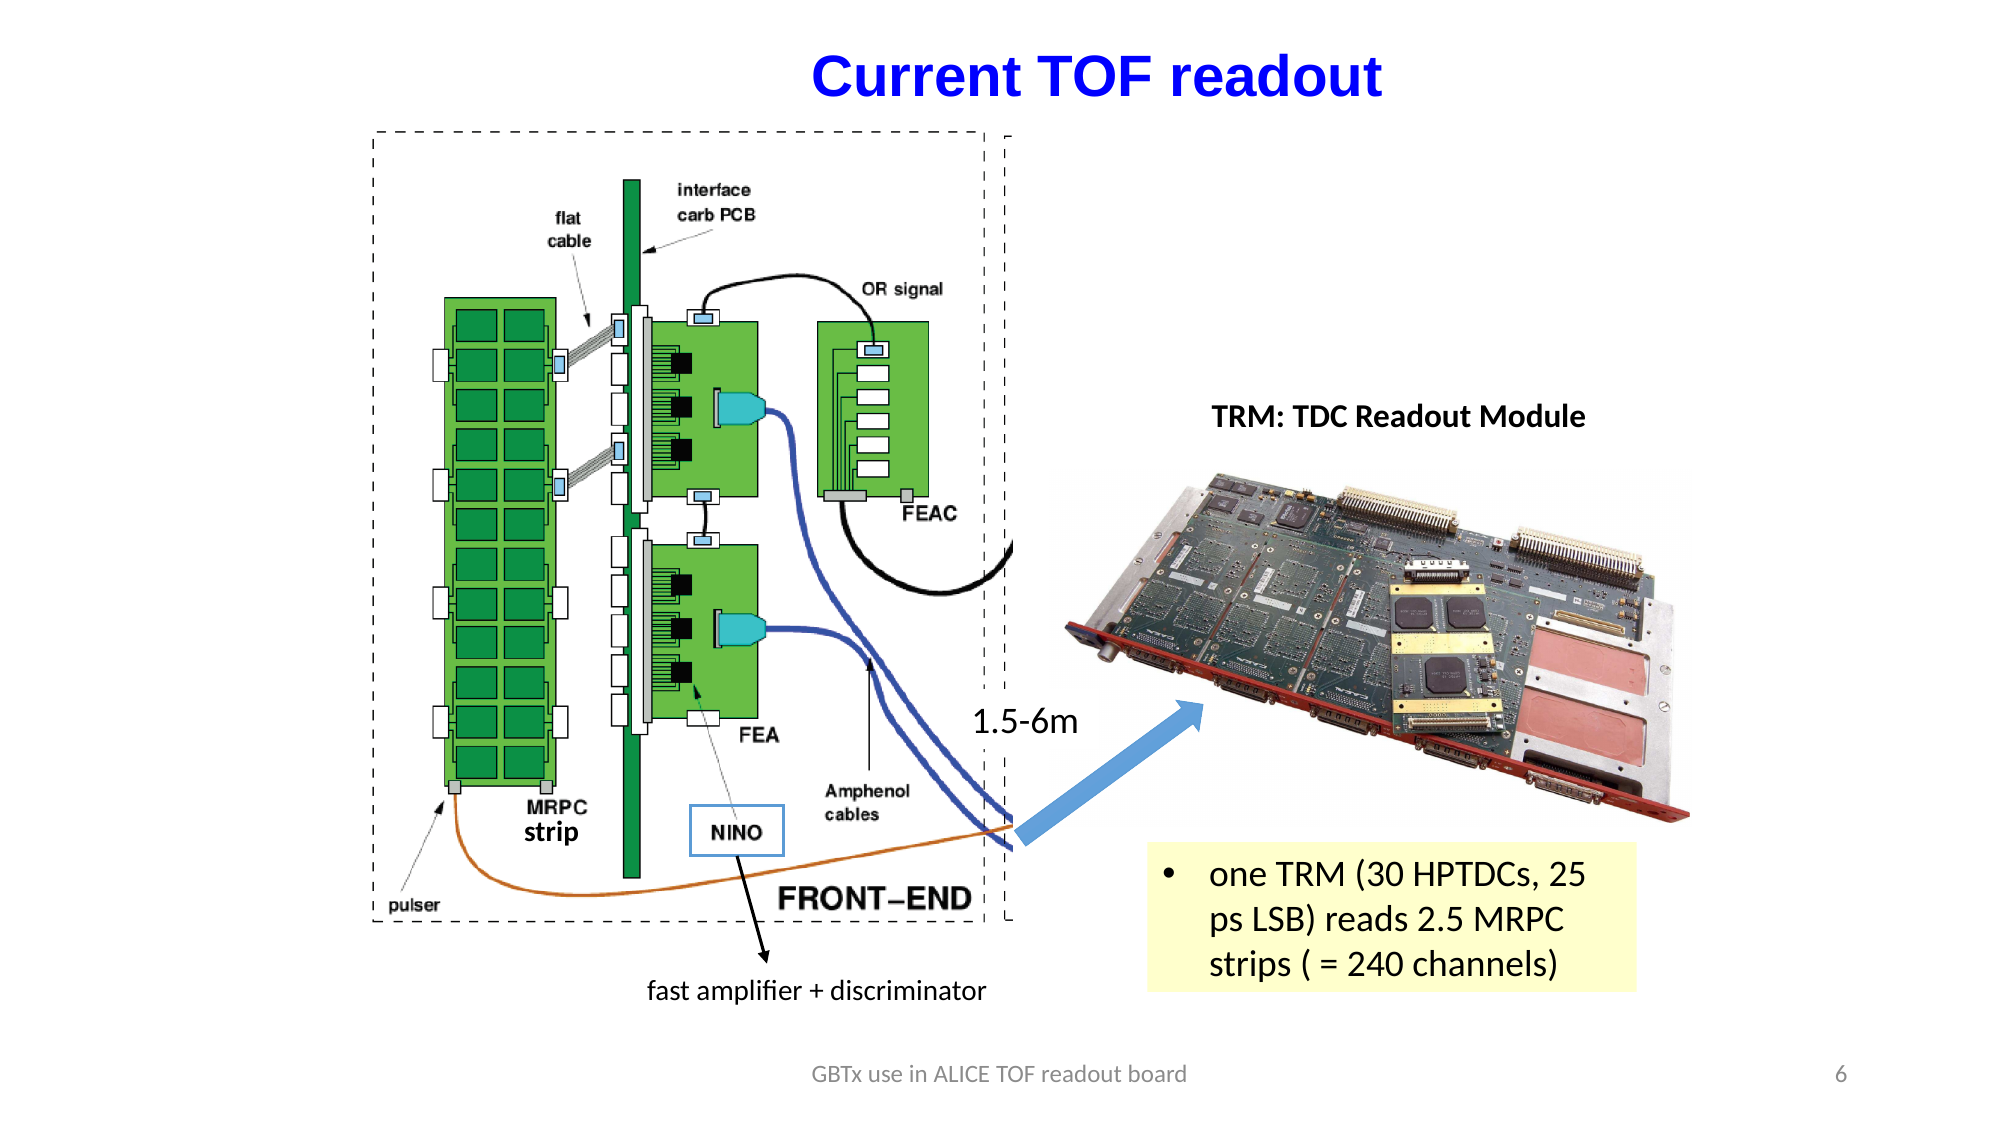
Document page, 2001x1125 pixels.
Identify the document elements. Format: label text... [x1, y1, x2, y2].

picture [368, 127, 1013, 924]
footer GBTx use in ALICE TOF readout board [662, 1042, 1338, 1103]
picture [1049, 468, 1692, 827]
text_box 1.5-6m [1013, 689, 1049, 749]
slide_number 6 [1412, 1042, 1863, 1103]
text_box Current TOF readout [427, 31, 1768, 121]
text_box TRM: TDC Readout Module [1196, 386, 1602, 442]
text_box fast amplifier + discriminator [632, 963, 1003, 1014]
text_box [737, 855, 767, 964]
text_box [1013, 804, 1053, 847]
text_box one TRM (30 HPTDCs, 25 ps LSB) reads 2.5 MRPC strips ( = 240 channels) [1147, 842, 1637, 992]
